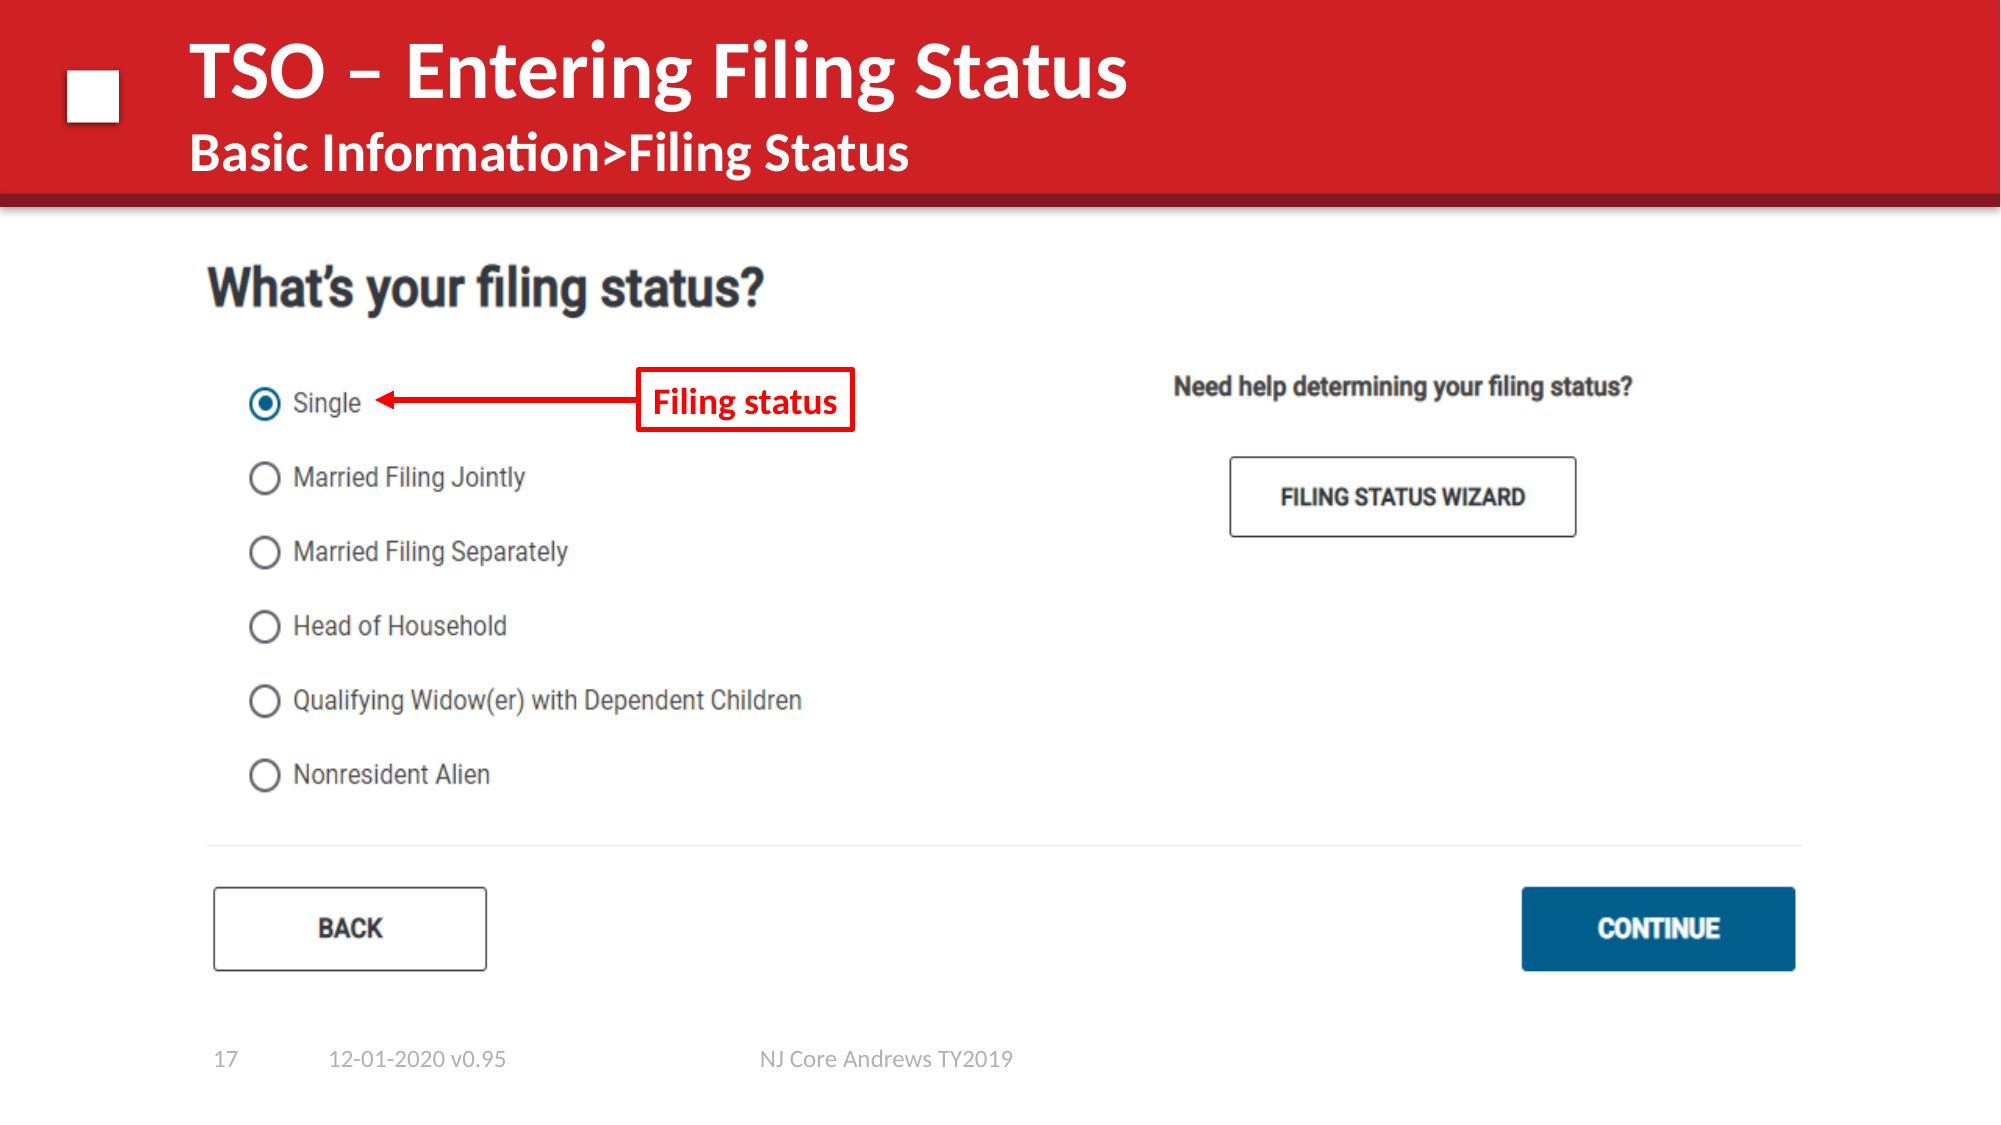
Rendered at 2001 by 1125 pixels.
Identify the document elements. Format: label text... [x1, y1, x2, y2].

picture [197, 249, 1802, 976]
title TSO – Entering Filing Status Basic Information>Filing Status [174, 4, 1775, 193]
slide_number 17 [99, 1027, 254, 1088]
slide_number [313, 1027, 532, 1088]
footer NJ Core Andrews TY2019 [570, 1027, 1204, 1088]
